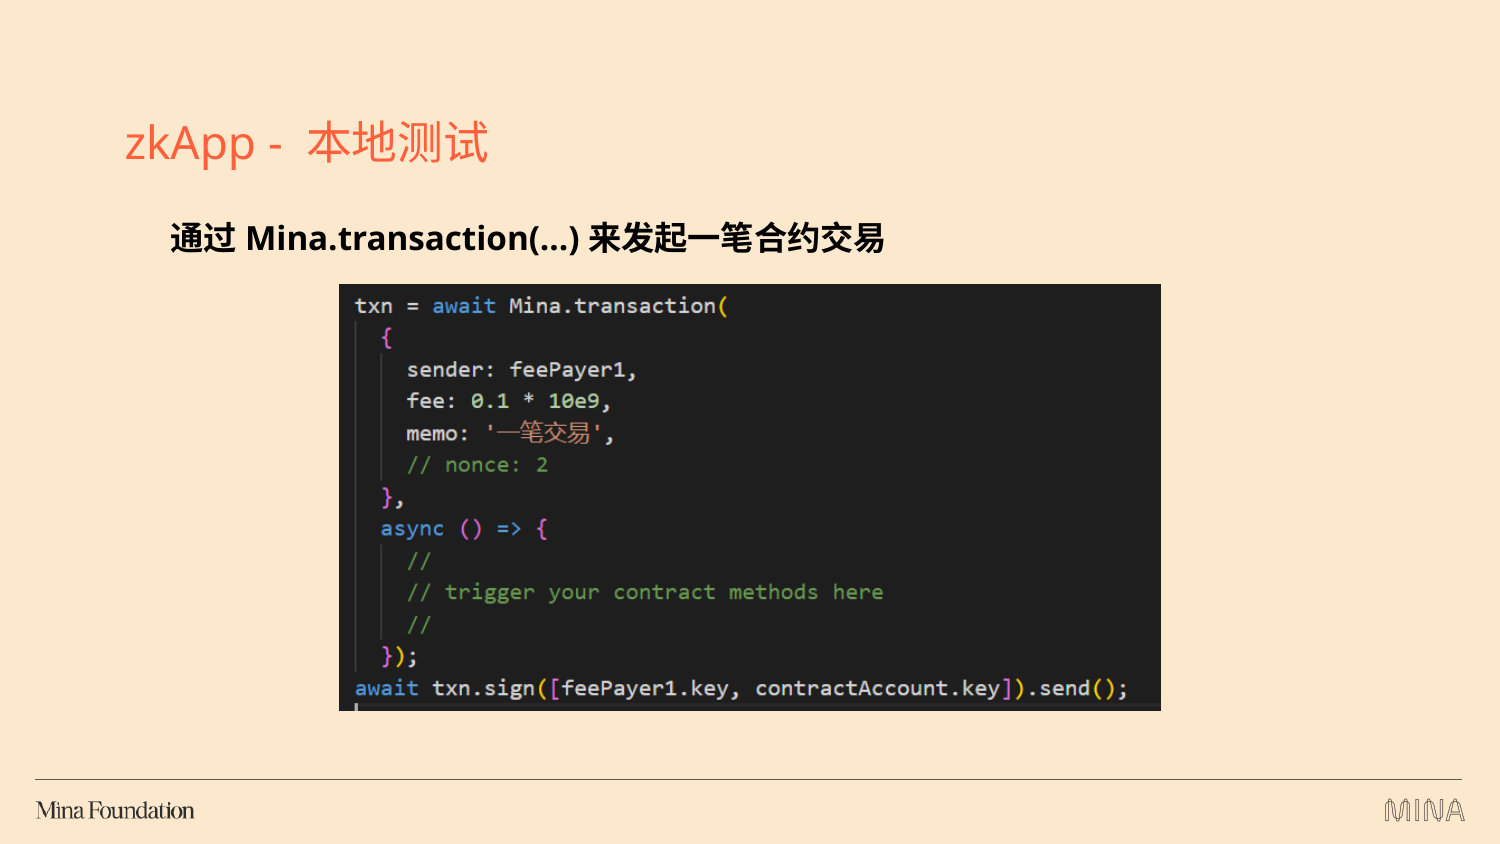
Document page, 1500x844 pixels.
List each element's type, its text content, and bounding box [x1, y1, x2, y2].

picture [339, 284, 1161, 712]
picture [35, 796, 195, 824]
text_box 通过Mina.transaction(...)来发起一笔合约交易 [155, 209, 1020, 265]
picture [1380, 792, 1470, 828]
text_box zkApp - 本地测试 [109, 98, 1115, 164]
